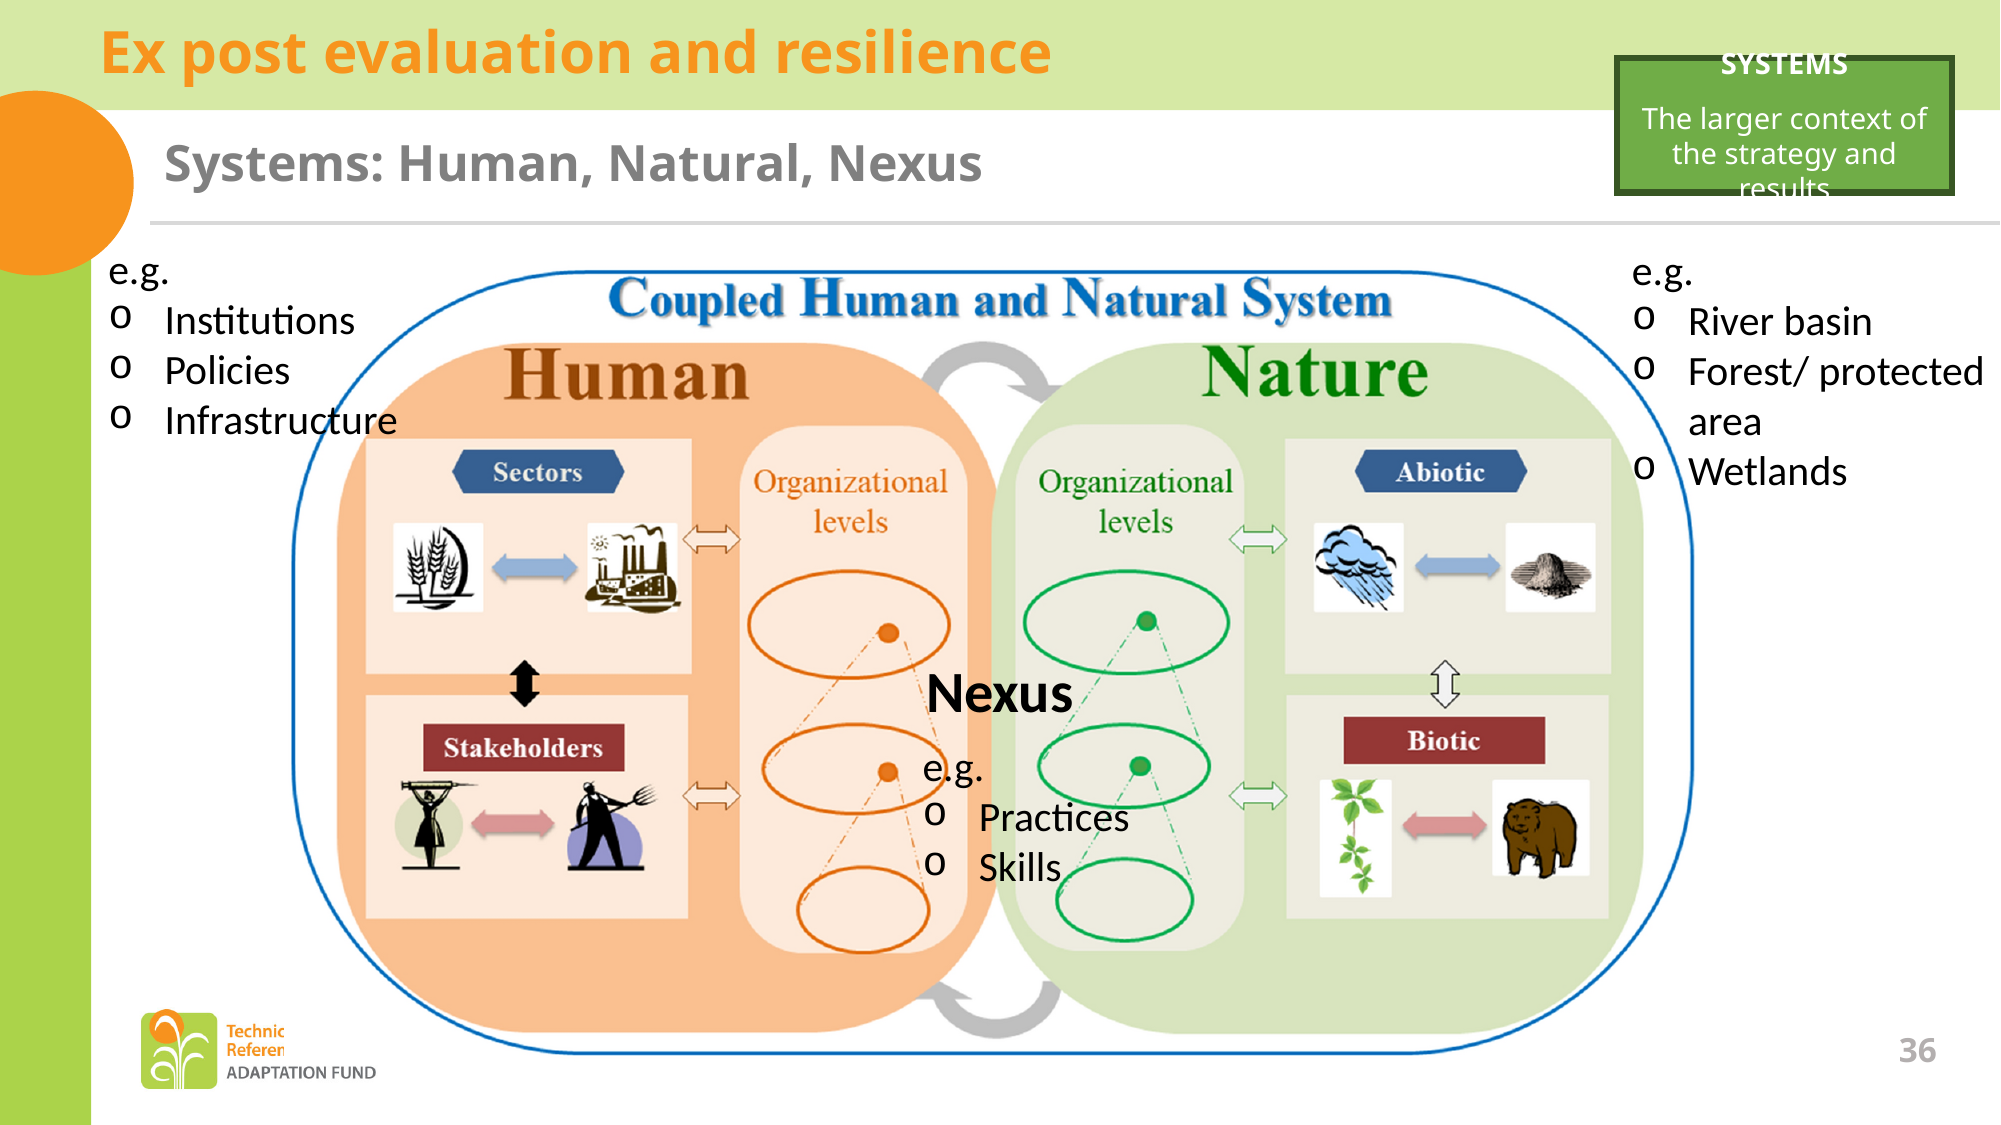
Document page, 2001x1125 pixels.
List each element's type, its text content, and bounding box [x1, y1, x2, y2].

slide_number 36 [1814, 1021, 1952, 1082]
text_box [0, 89, 135, 277]
text_box [0, 0, 2000, 111]
text_box e.g. Institutions Policies Infrastructure [93, 235, 414, 451]
text_box SYSTEMS The larger context of the strategy and results [1616, 57, 1953, 193]
picture [104, 263, 1700, 1109]
text_box e.g. River basin Forest/ protected area Wetlands [1617, 236, 2000, 502]
text_box Ex post evaluation and resilience [84, 16, 1666, 113]
text_box Systems: Human, Natural, Nexus [150, 130, 2000, 200]
